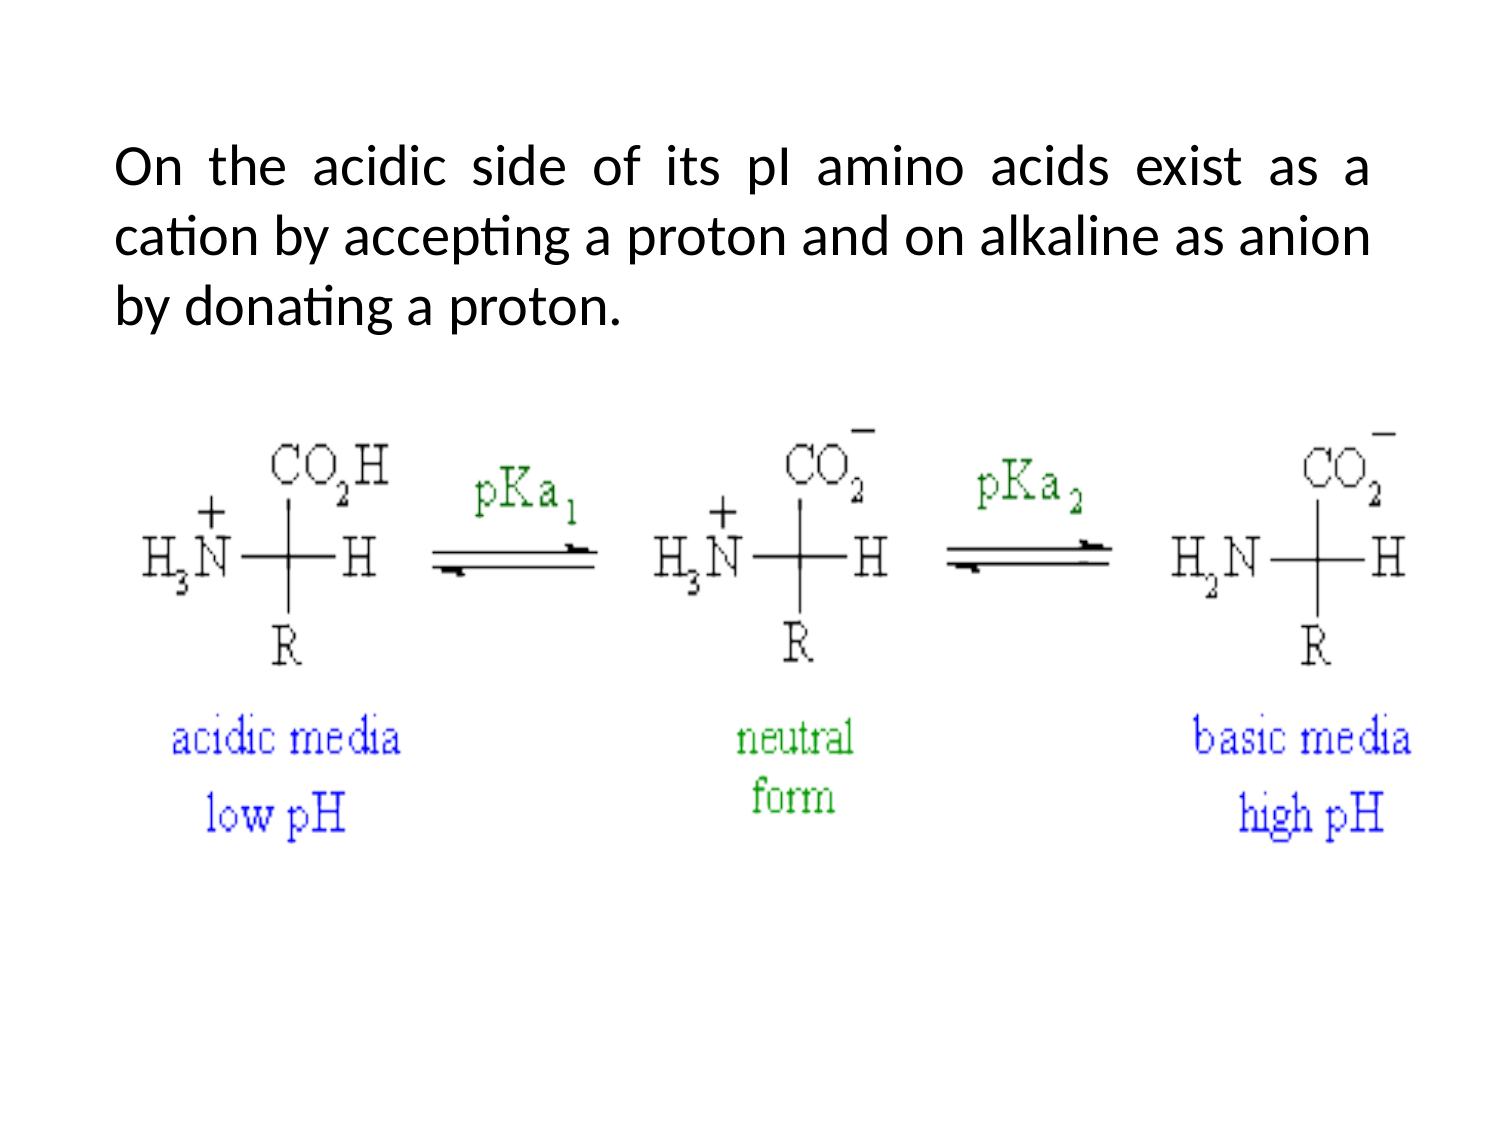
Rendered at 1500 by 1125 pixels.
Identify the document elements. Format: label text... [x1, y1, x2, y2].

picture [137, 393, 1426, 882]
text_box On the acidic side of its pI amino acids exist as a cation by accepting a proton and on alkaline as anion by donating a proton. [99, 49, 1388, 390]
